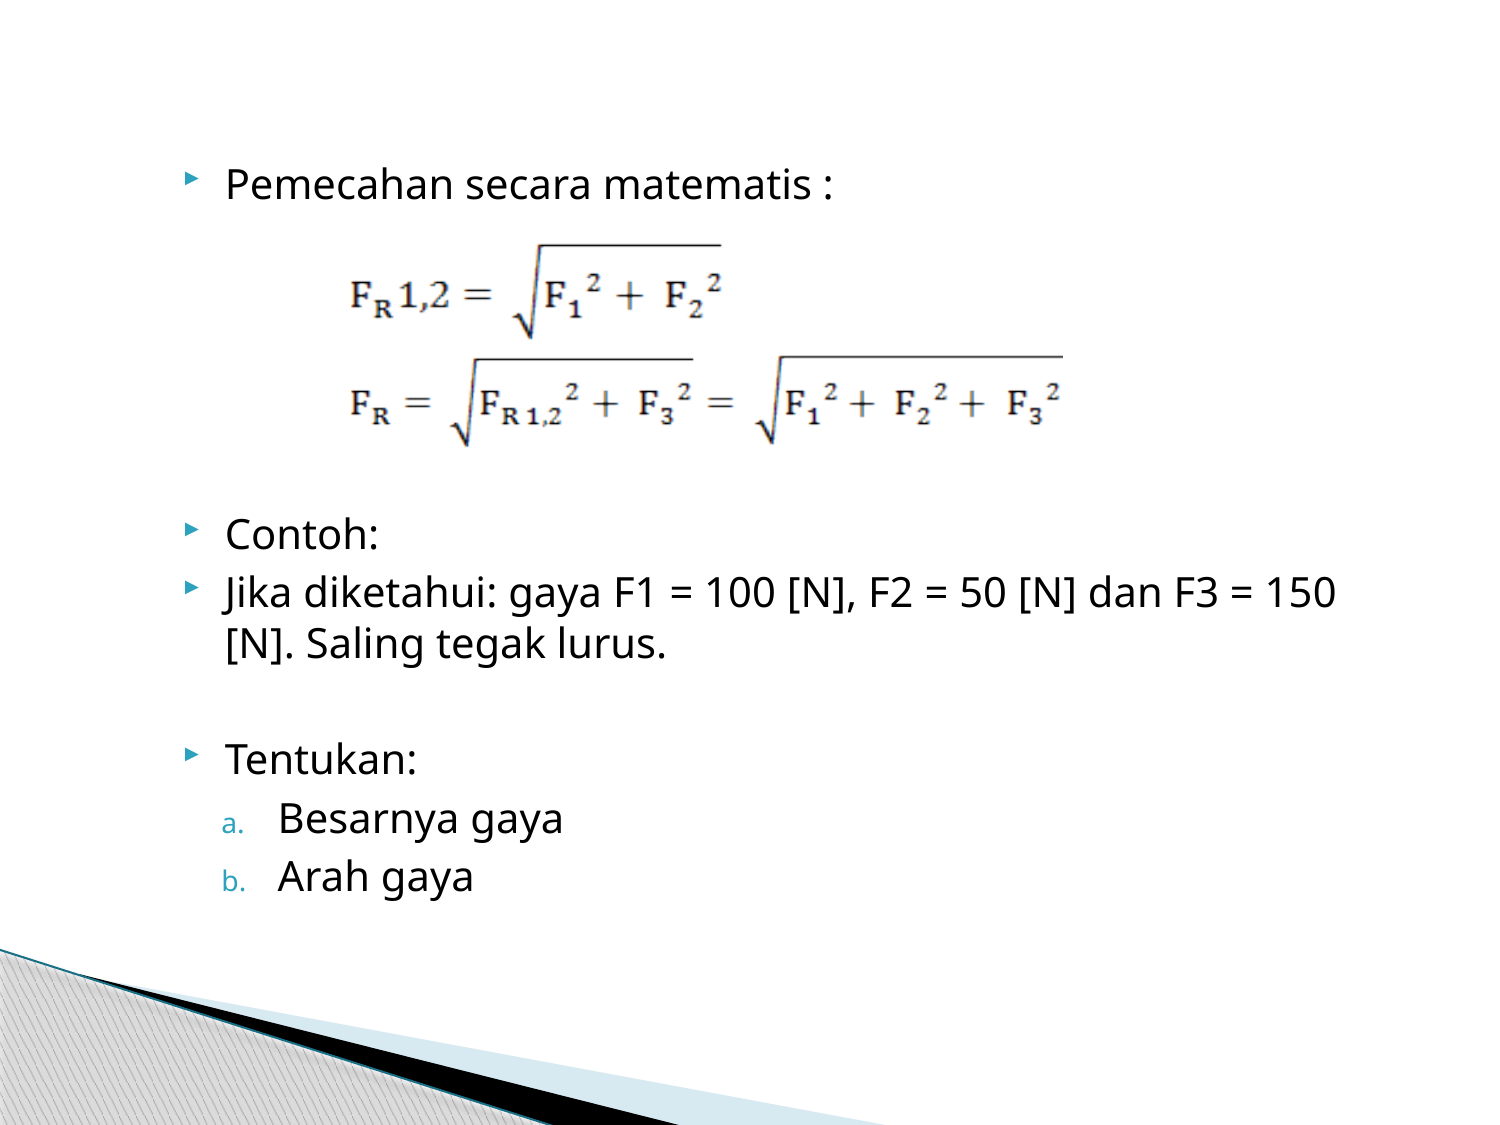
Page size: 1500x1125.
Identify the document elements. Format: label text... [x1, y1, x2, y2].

picture [349, 237, 1063, 470]
list Pemecahan secara matematis : Contoh: Jika diketahui: gaya F1 = 100 [N], F2 = 50 [N] dan F3 = 150 [N]. Saling tegak lurus. Tentukan: Besarnya gaya Arah gaya [150, 149, 1425, 986]
